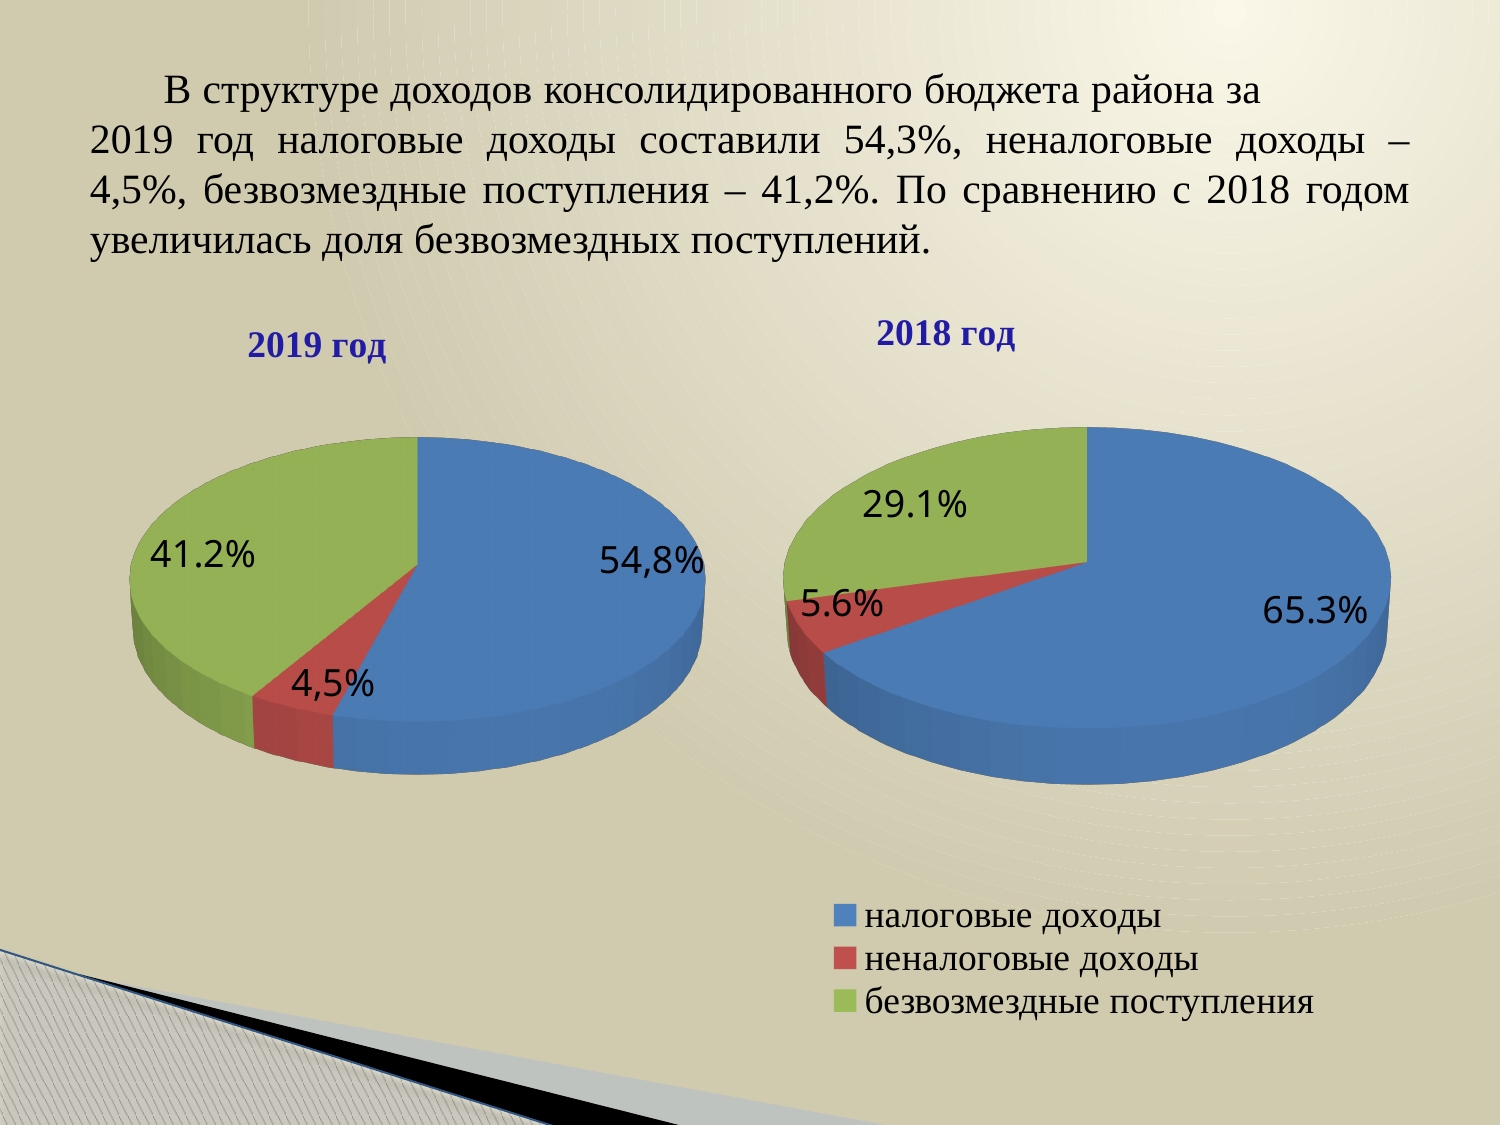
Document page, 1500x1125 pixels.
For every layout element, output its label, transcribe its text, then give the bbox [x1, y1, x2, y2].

title В структуре доходов консолидированного бюджета района за 2019 год налоговые доходы составили 54,3%, неналоговые доходы – 4,5%, безвозмездные поступления – 41,2%. По сравнению с 2018 годом увеличилась доля безвозмездных поступлений. [75, 45, 1425, 255]
chart [74, 242, 1426, 1095]
